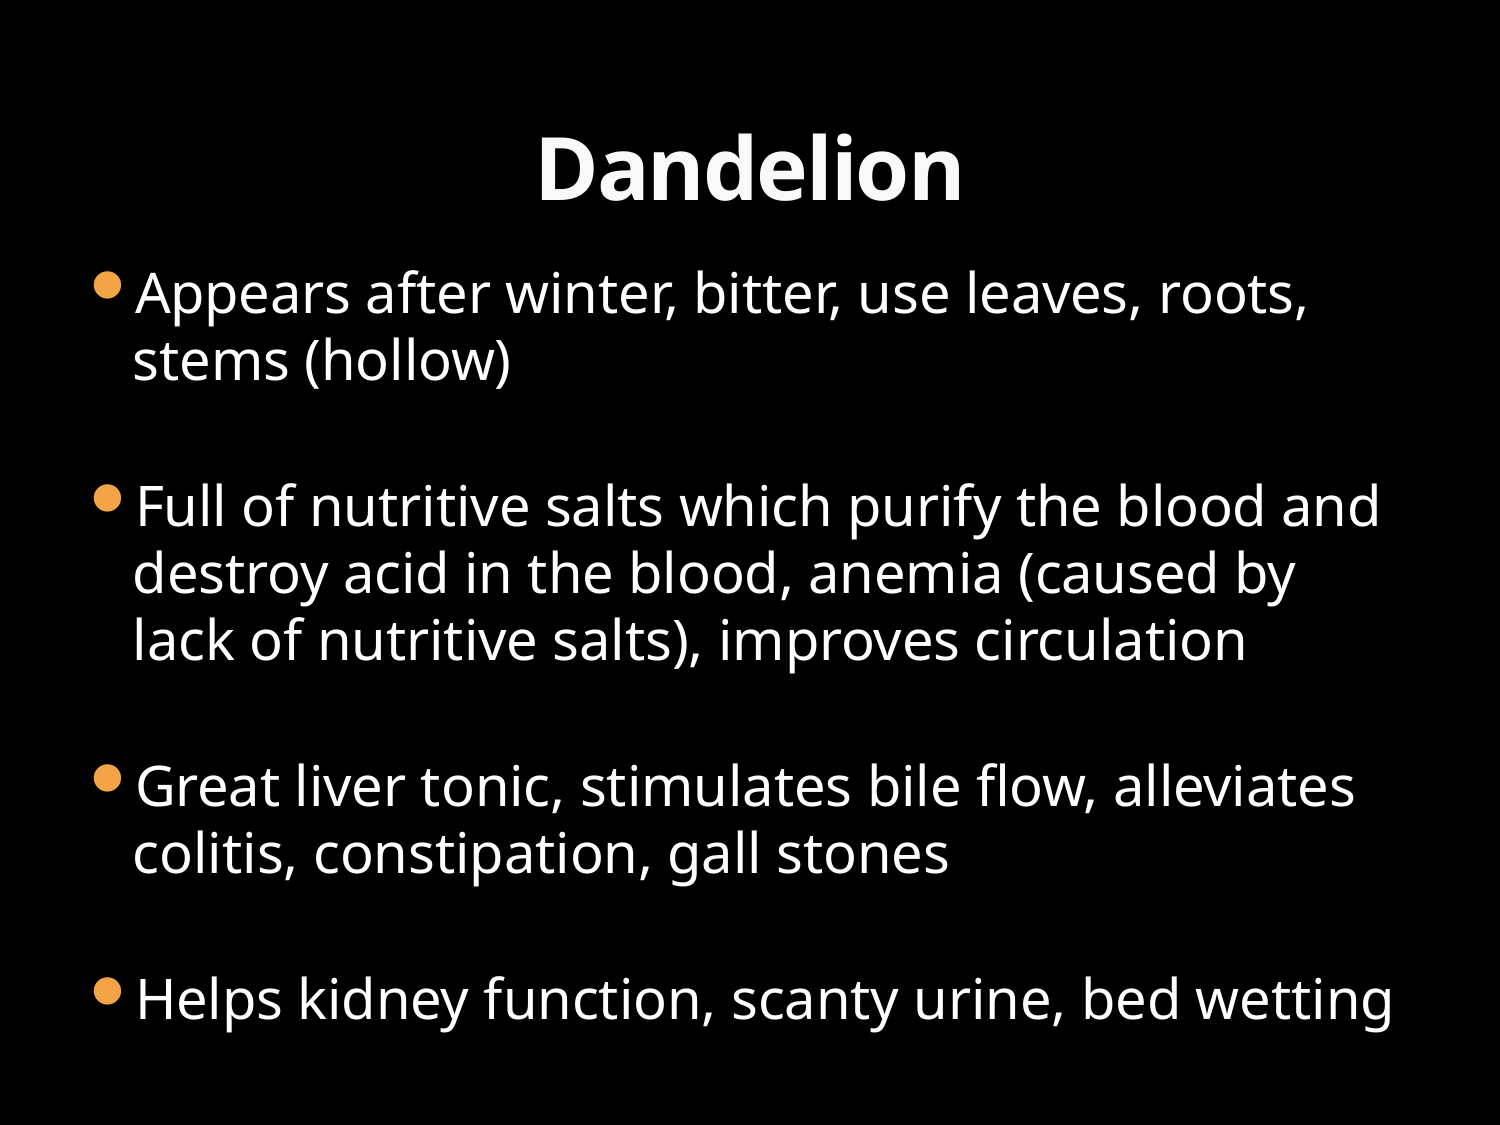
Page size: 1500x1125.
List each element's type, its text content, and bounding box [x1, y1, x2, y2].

list Appears after winter, bitter, use leaves, roots, stems (hollow) Full of nutritive salts which purify the blood and destroy acid in the blood, anemia (caused by lack of nutritive salts), improves circulation Great liver tonic, stimulates bile flow, alleviates colitis, constipation, gall stones Helps kidney function, scanty urine, bed wetting [75, 249, 1425, 1125]
title Dandelion [74, 24, 1425, 225]
